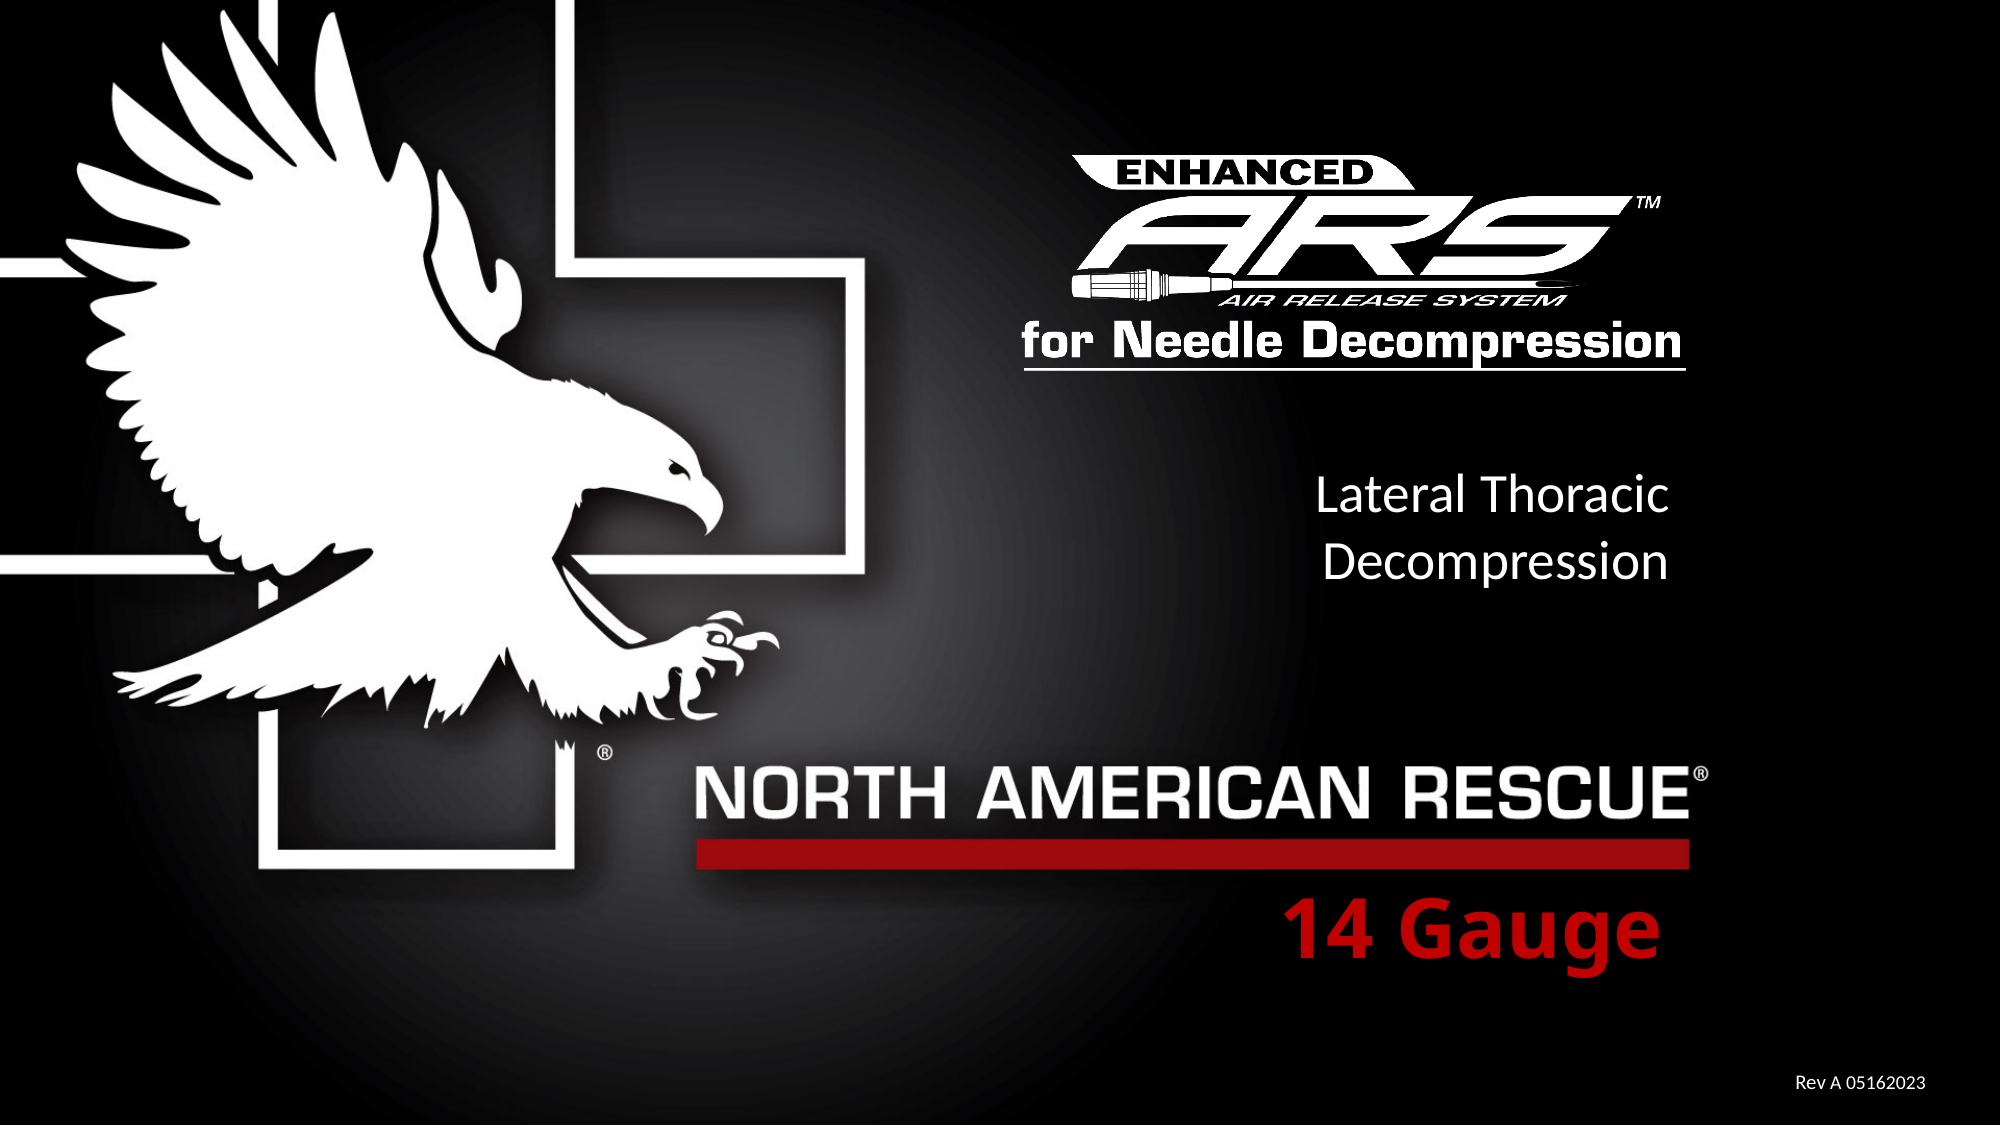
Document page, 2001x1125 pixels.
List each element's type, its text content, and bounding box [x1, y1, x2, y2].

list 14 Gauge [585, 879, 1686, 951]
text_box Rev A 05162023 [1780, 1061, 1942, 1102]
text_box Lateral Thoracic Decompression [1279, 450, 1685, 598]
picture [0, 0, 2000, 1125]
